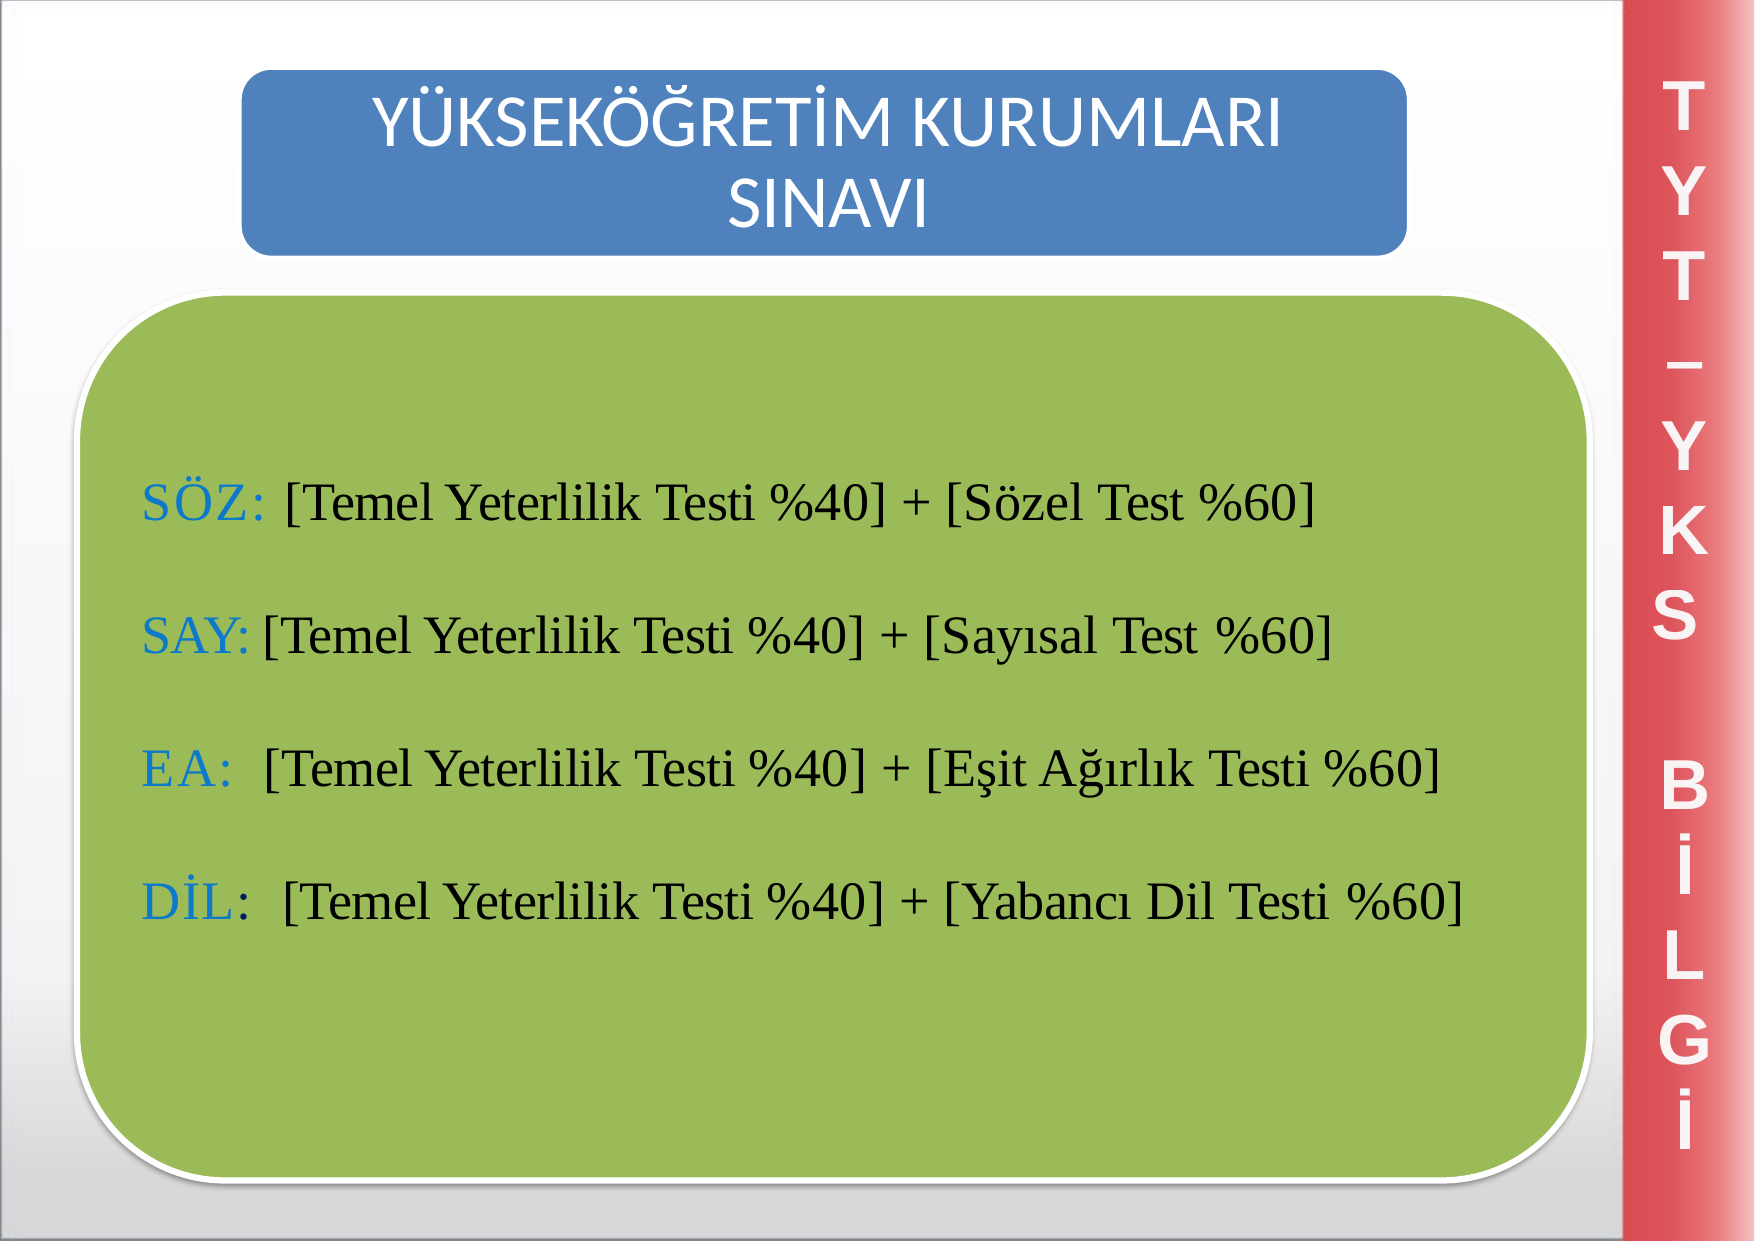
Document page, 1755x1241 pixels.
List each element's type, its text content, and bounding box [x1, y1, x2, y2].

text_box [73, 289, 1593, 1184]
picture [0, 0, 1755, 1241]
text_box SÖZ: [Temel Yeterlilik Testi %40] + [Sözel Test %60] SAY: [Temel Yeterlilik Testi %40] + [Sayısal Test %60] EA: [Temel Yeterlilik Testi %40] + [Eşit Ağırlık Testi %60] DİL: [Temel Yeterlilik Testi %40] + [Yabancı Dil Testi %60] [139, 463, 1495, 931]
text_box TYT – YKS B İ LGİ [1630, 50, 1740, 1172]
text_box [239, 50, 1410, 284]
